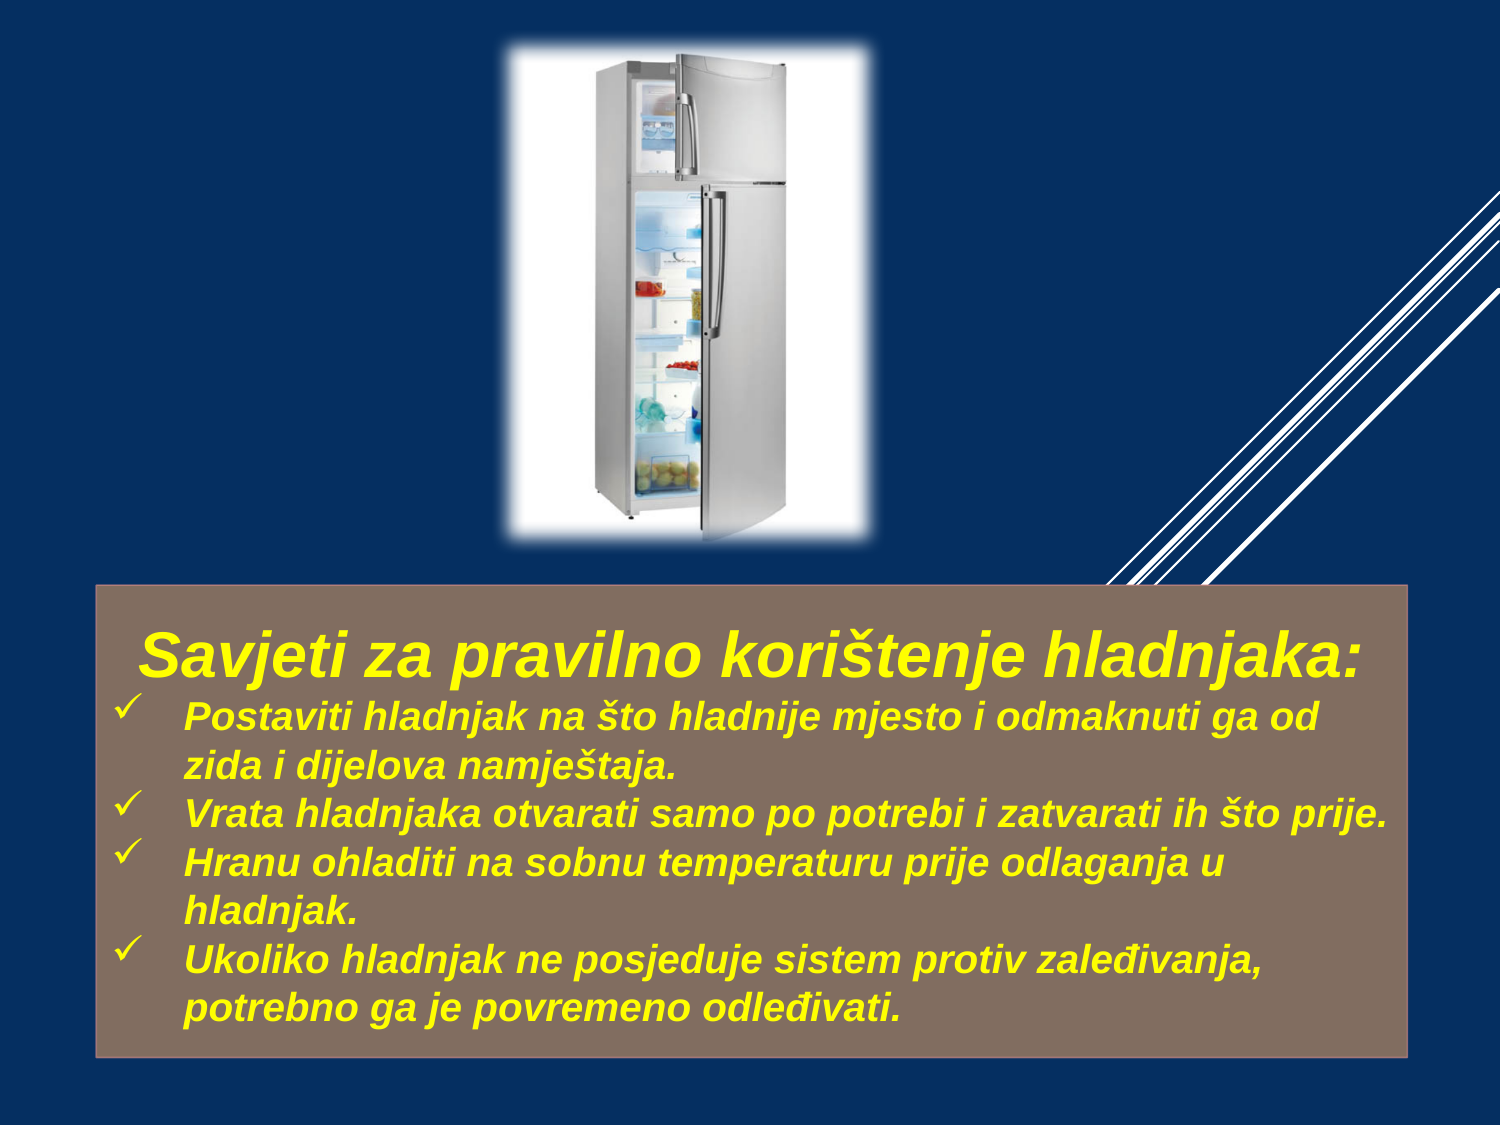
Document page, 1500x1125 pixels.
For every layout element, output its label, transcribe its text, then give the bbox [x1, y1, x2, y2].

text_box Savjeti za pravilno korištenje hladnjaka: Postaviti hladnjak na što hladnije mjesto i odmaknuti ga od zida i dijelova namještaja. Vrata hladnjaka otvarati samo po potrebi i zatvarati ih što prije. Hranu ohladiti na sobnu temperaturu prije odlaganja u hladnjak. Ukoliko hladnjak ne posjeduje sistem protiv zaleđivanja, potrebno ga je povremeno odleđivati. [95, 584, 1408, 1058]
picture [489, 27, 887, 556]
